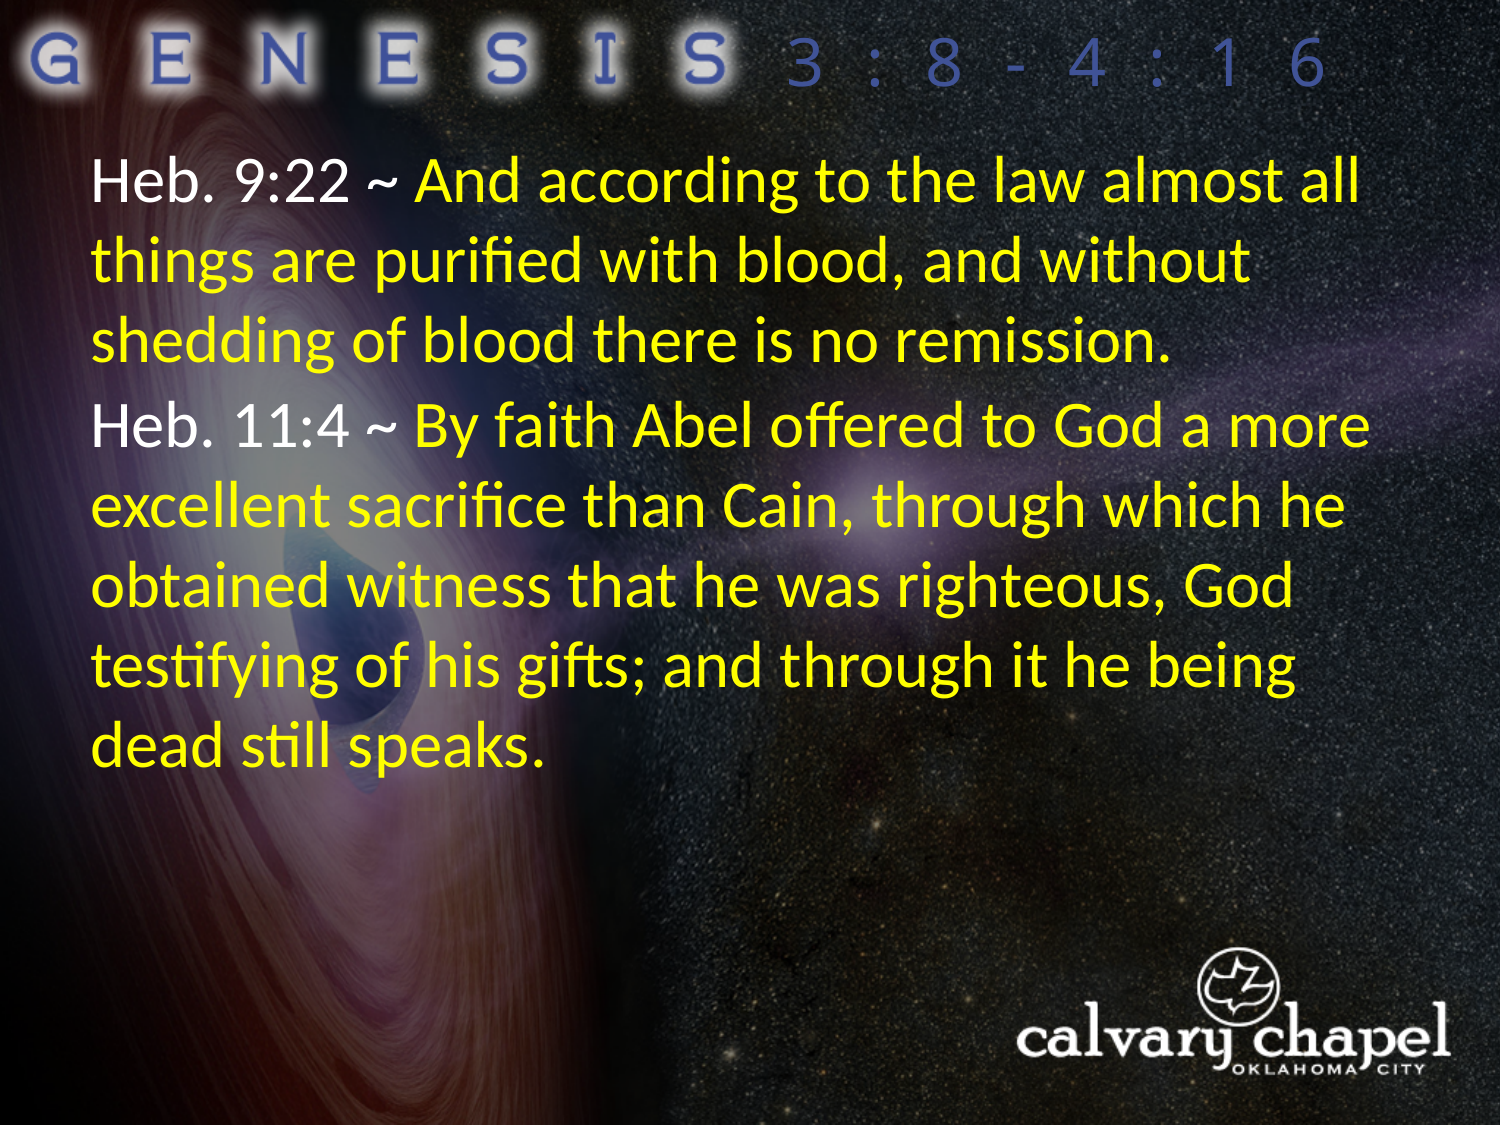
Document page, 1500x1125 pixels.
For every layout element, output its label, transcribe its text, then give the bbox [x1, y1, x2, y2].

text_box 3:8-4:16 [771, 12, 1429, 108]
text_box Heb. 9:22 ~ And according to the law almost all things are purified with blood, and without shedding of blood there is no remission. [75, 128, 1429, 373]
text_box Heb. 11:4 ~ By faith Abel offered to God a more excellent sacrifice than Cain, through which he obtained witness that he was righteous, God testifying of his gifts; and through it he being dead still speaks. [75, 373, 1429, 788]
picture [0, 0, 1500, 1125]
